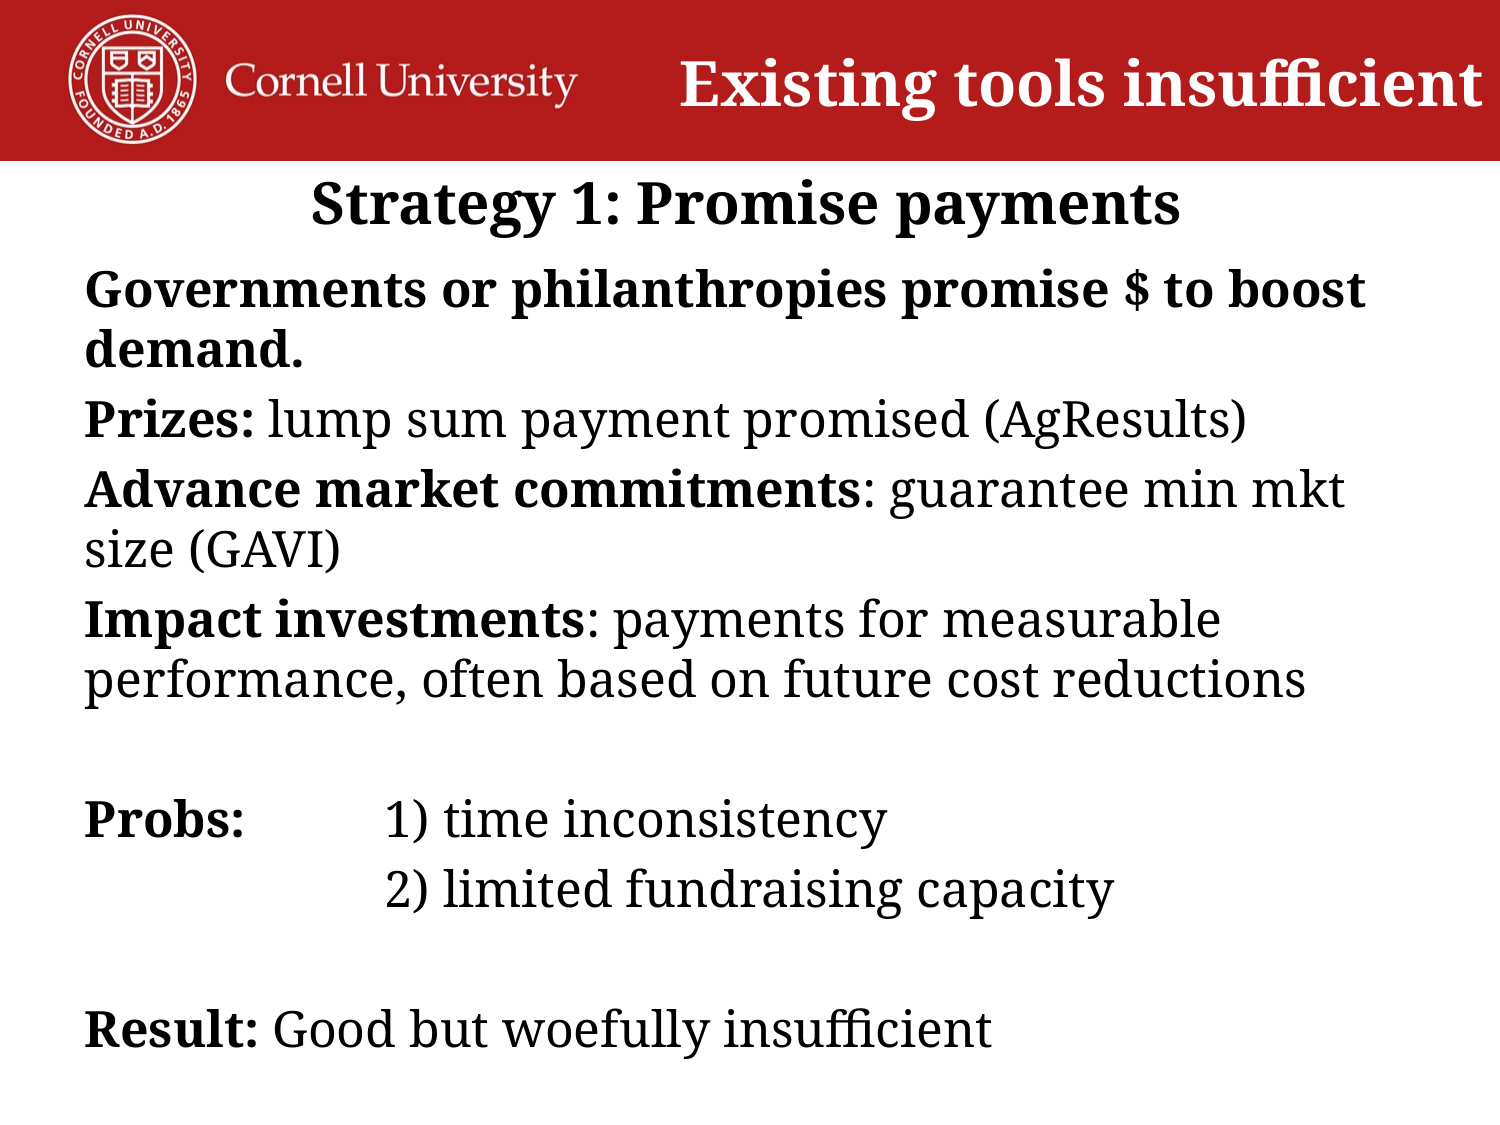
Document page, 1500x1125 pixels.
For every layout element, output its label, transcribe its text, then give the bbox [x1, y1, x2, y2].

list Governments or philanthropies promise $ to boost demand. Prizes: lump sum payment promised (AgResults) Advance market commitments: guarantee min mkt size (GAVI) Impact investments: payments for measurable performance, often based on future cost reductions Probs: 1) time inconsistency 2) limited fundraising capacity Result: Good but woefully insufficient [69, 249, 1439, 757]
picture [0, 0, 1500, 162]
title Strategy 1: Promise payments [95, 169, 1413, 265]
